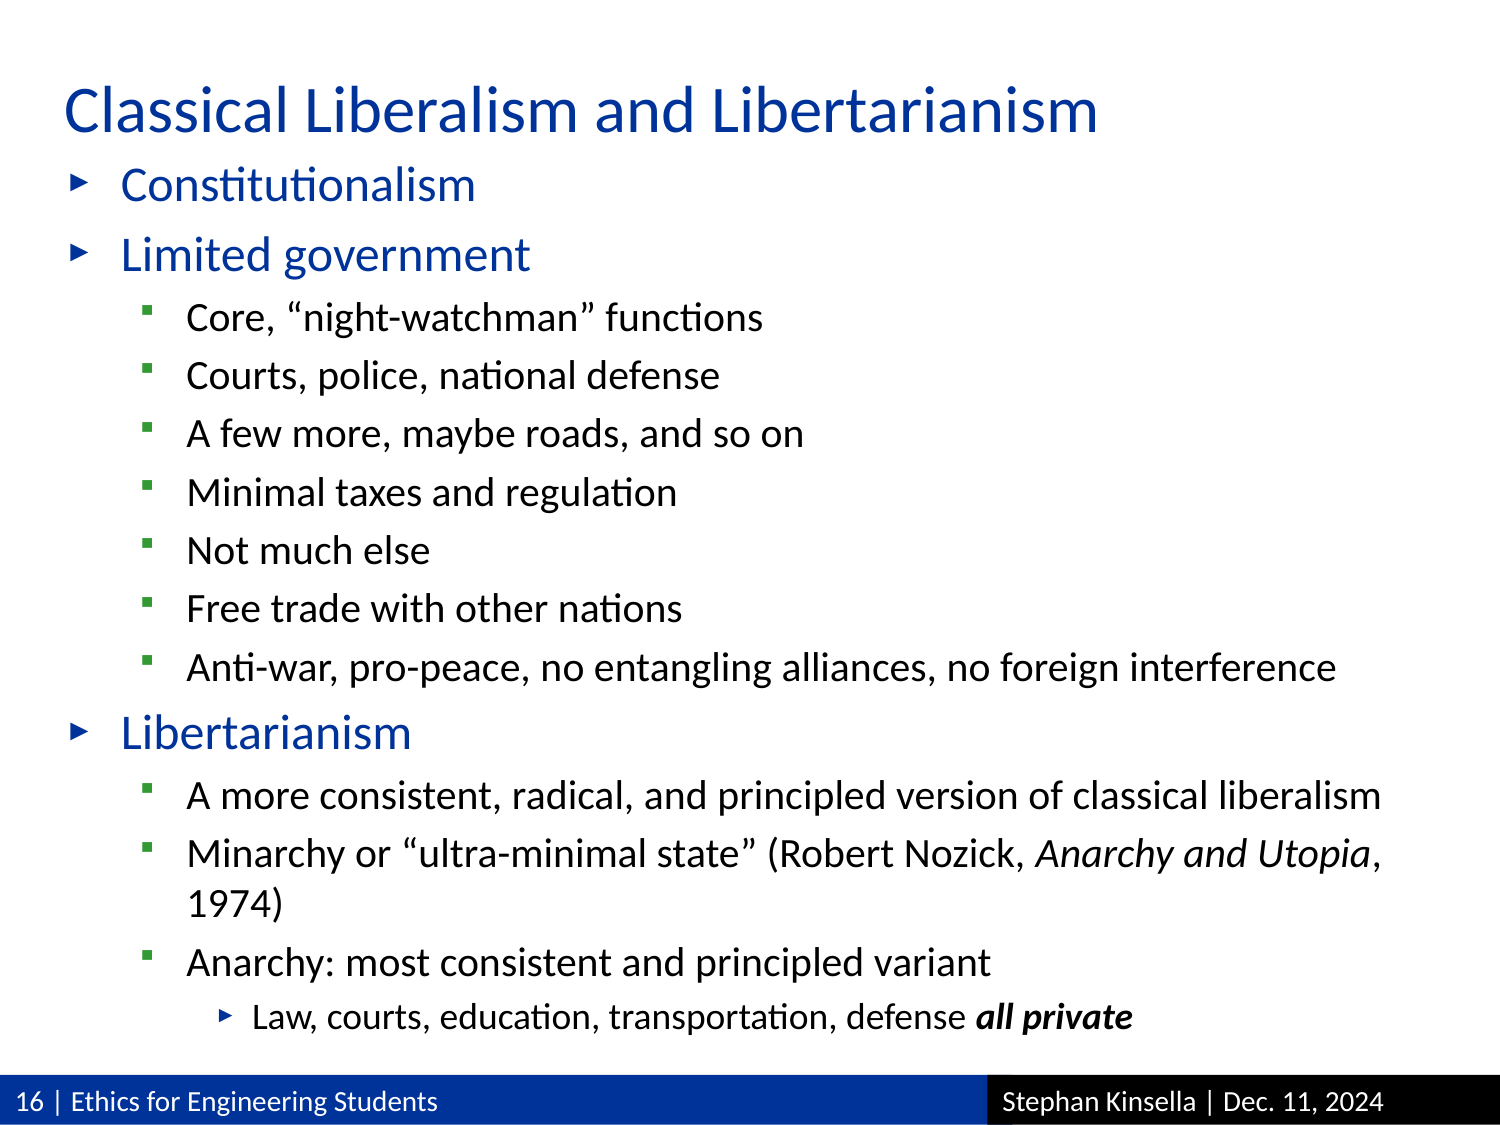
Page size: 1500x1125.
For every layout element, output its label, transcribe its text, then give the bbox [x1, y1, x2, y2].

list Constitutionalism Limited government Core, “night-watchman” functions Courts, police, national defense A few more, maybe roads, and so on Minimal taxes and regulation Not much else Free trade with other nations Anti-war, pro-peace, no entangling alliances, no foreign interference Libertarianism A more consistent, radical, and principled version of classical liberalism Minarchy or “ultra-minimal state” (Robert Nozick, Anarchy and Utopia, 1974) Anarchy: most consistent and principled variant Law, courts, education, transportation, defense all private [49, 143, 1451, 982]
title Classical Liberalism and Libertarianism [49, 37, 1451, 143]
